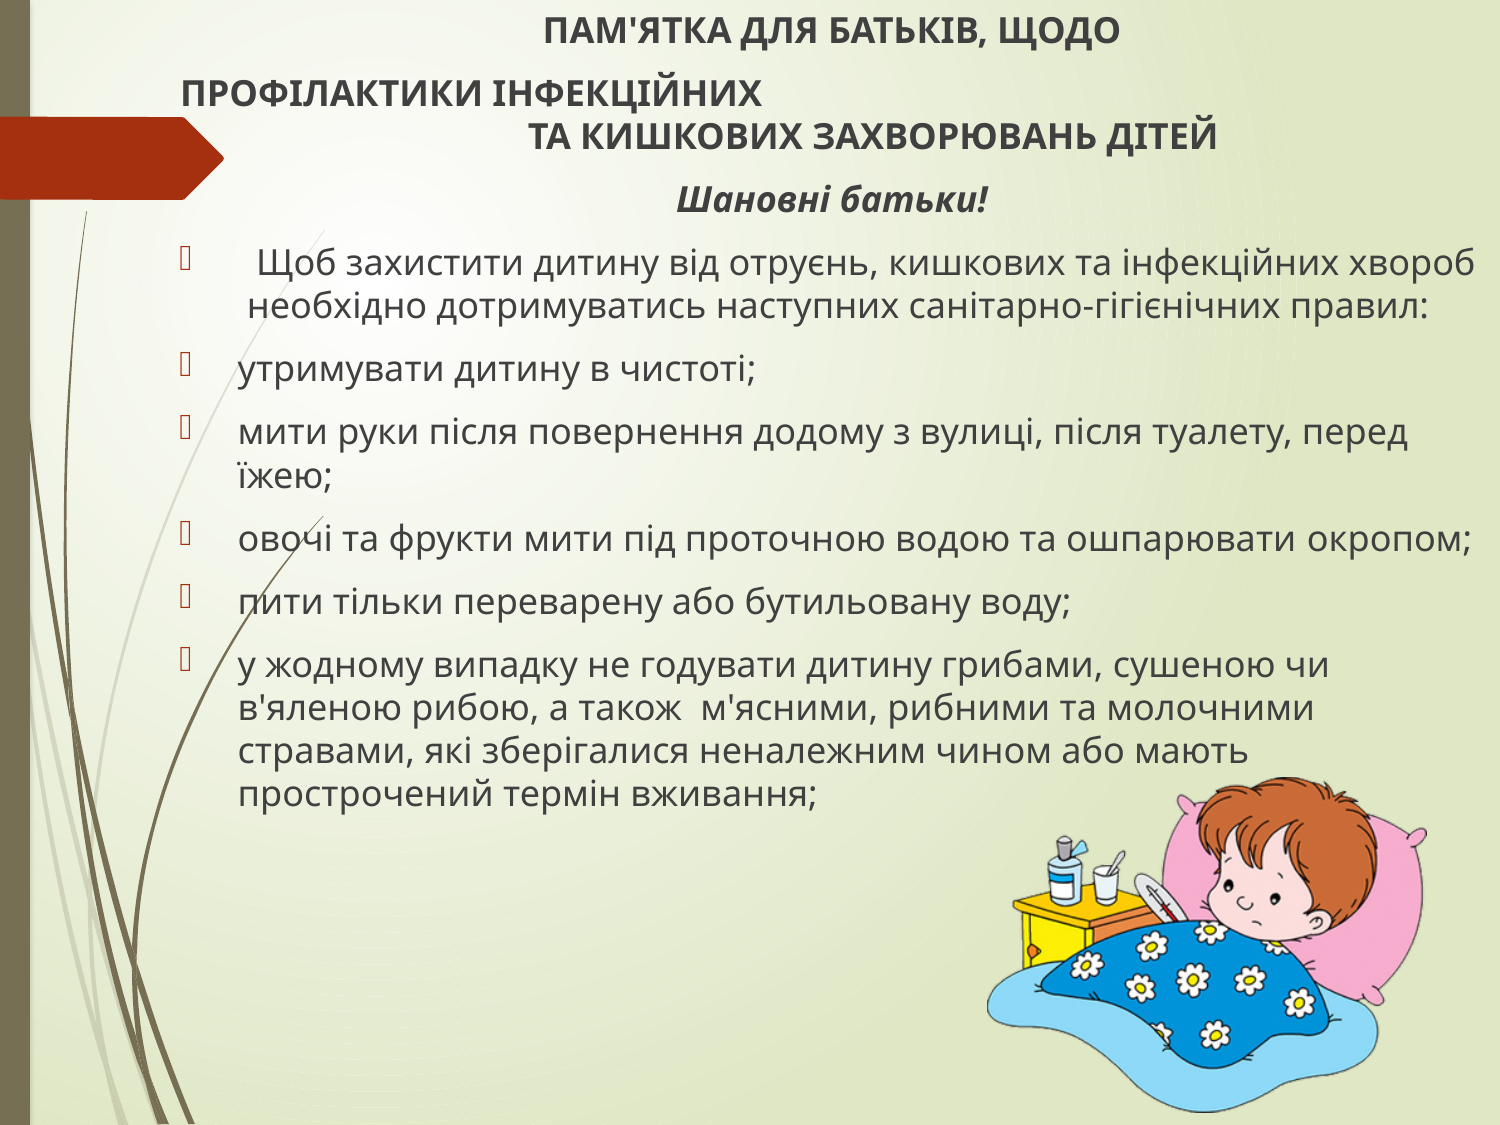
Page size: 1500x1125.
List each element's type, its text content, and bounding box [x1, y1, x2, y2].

list ПАМ'ЯТКА ДЛЯ БАТЬКІВ, ЩОДО ПРОФІЛАКТИКИ ІНФЕКЦІЙНИХ ТА КИШКОВИХ ЗАХВОРЮВАНЬ ДІТЕЙ Шановні батьки! Щоб захистити дитину від отруєнь, кишкових та інфекційних хвороб необхідно дотримуватись наступних санітарно-гігієнічних правил: утримувати дитину в чистоті; мити руки після повернення додому з вулиці, після туалету, перед їжею; овочі та фрукти мити під проточною водою та ошпарювати окропом; пити тільки переварену або бутильовану воду; у жодному випадку не годувати дитину грибами, сушеною чи в'яленою рибою, а також м'ясними, рибними та молочними стравами, які зберігалися неналежним чином або мають прострочений термін вживання; [164, 0, 1500, 833]
picture [987, 777, 1428, 1113]
